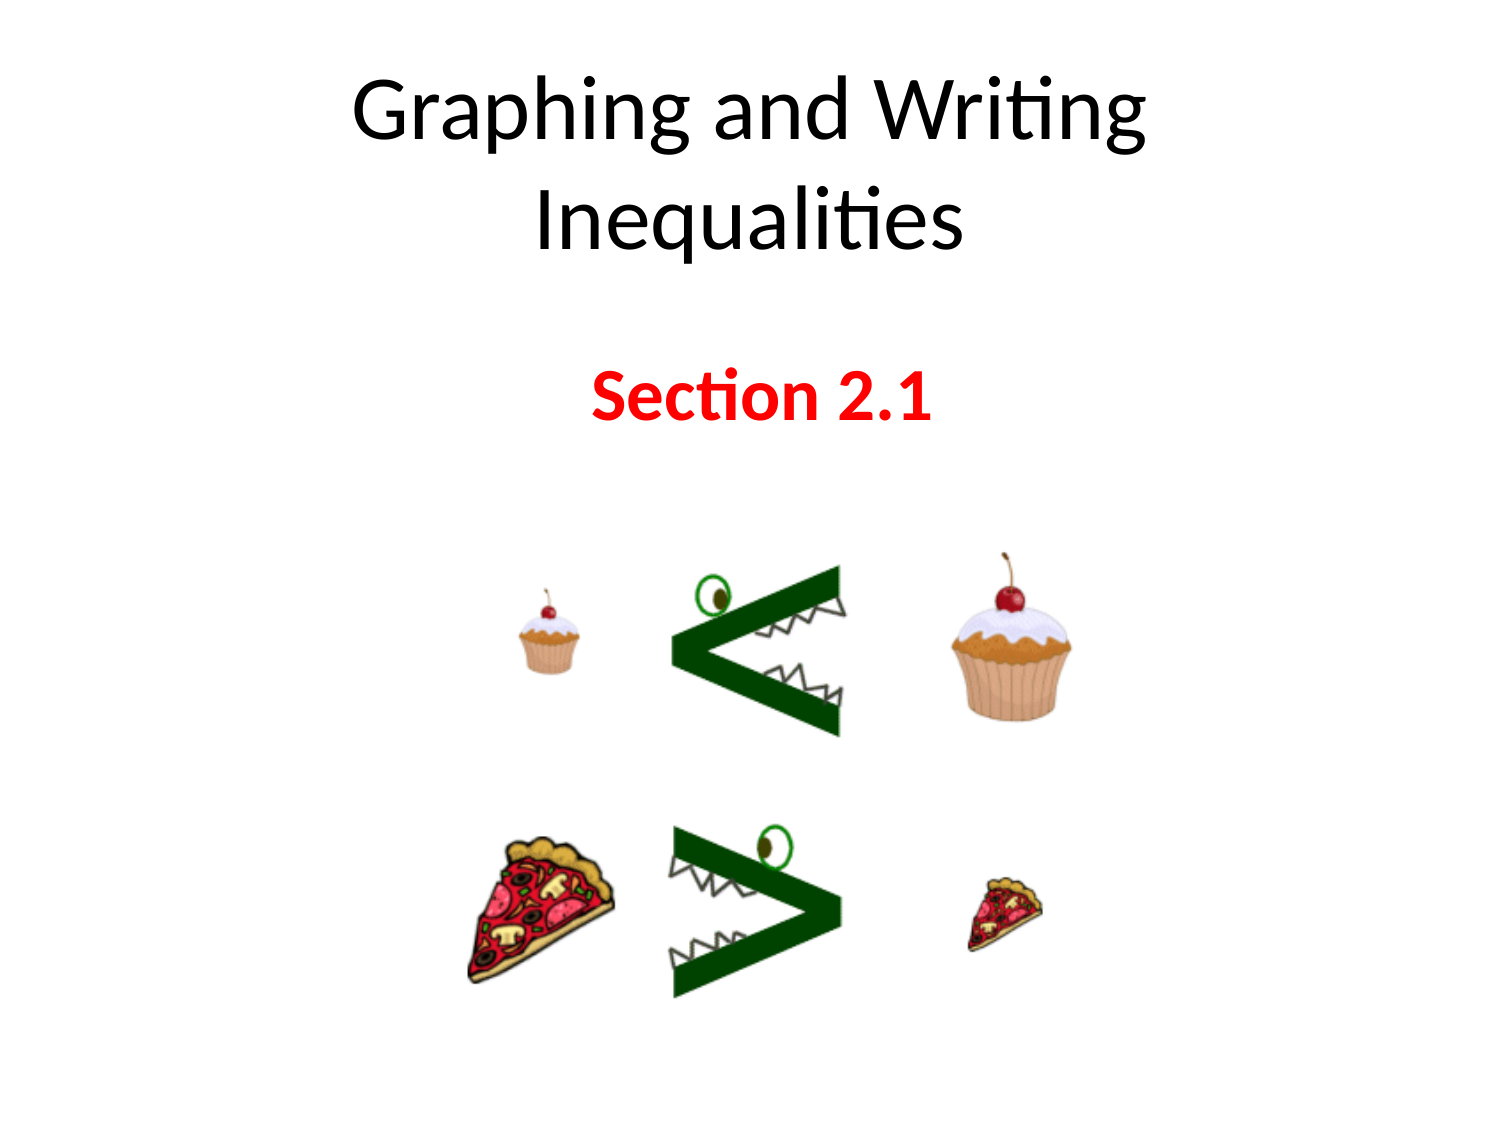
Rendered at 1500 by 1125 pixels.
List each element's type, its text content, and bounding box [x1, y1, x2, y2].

title Graphing and Writing Inequalities [112, 37, 1388, 279]
picture [287, 528, 1263, 1026]
subtitle Section 2.1 [237, 337, 1288, 625]
